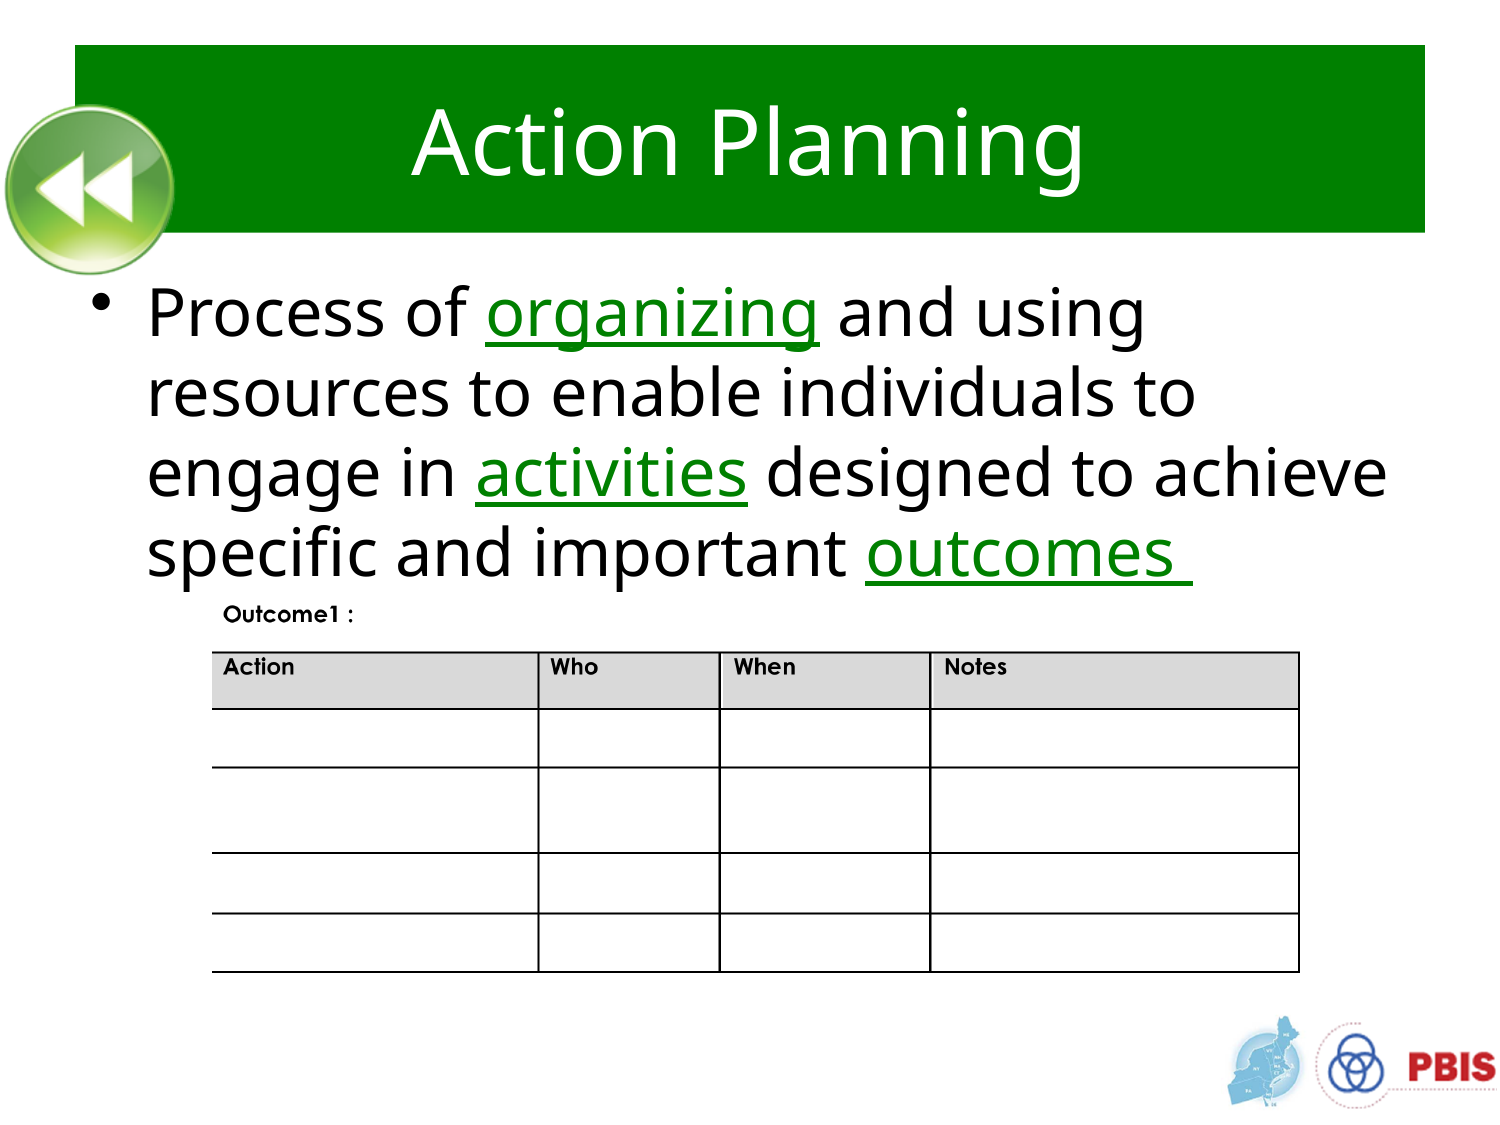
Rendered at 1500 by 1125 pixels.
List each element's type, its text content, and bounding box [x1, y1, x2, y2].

picture [0, 99, 180, 280]
list Process of organizing and using resources to enable individuals to engage in activities designed to achieve specific and important outcomes [74, 262, 1426, 1006]
title Action Planning [74, 44, 1426, 233]
picture [1209, 1004, 1497, 1119]
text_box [212, 599, 1303, 1001]
